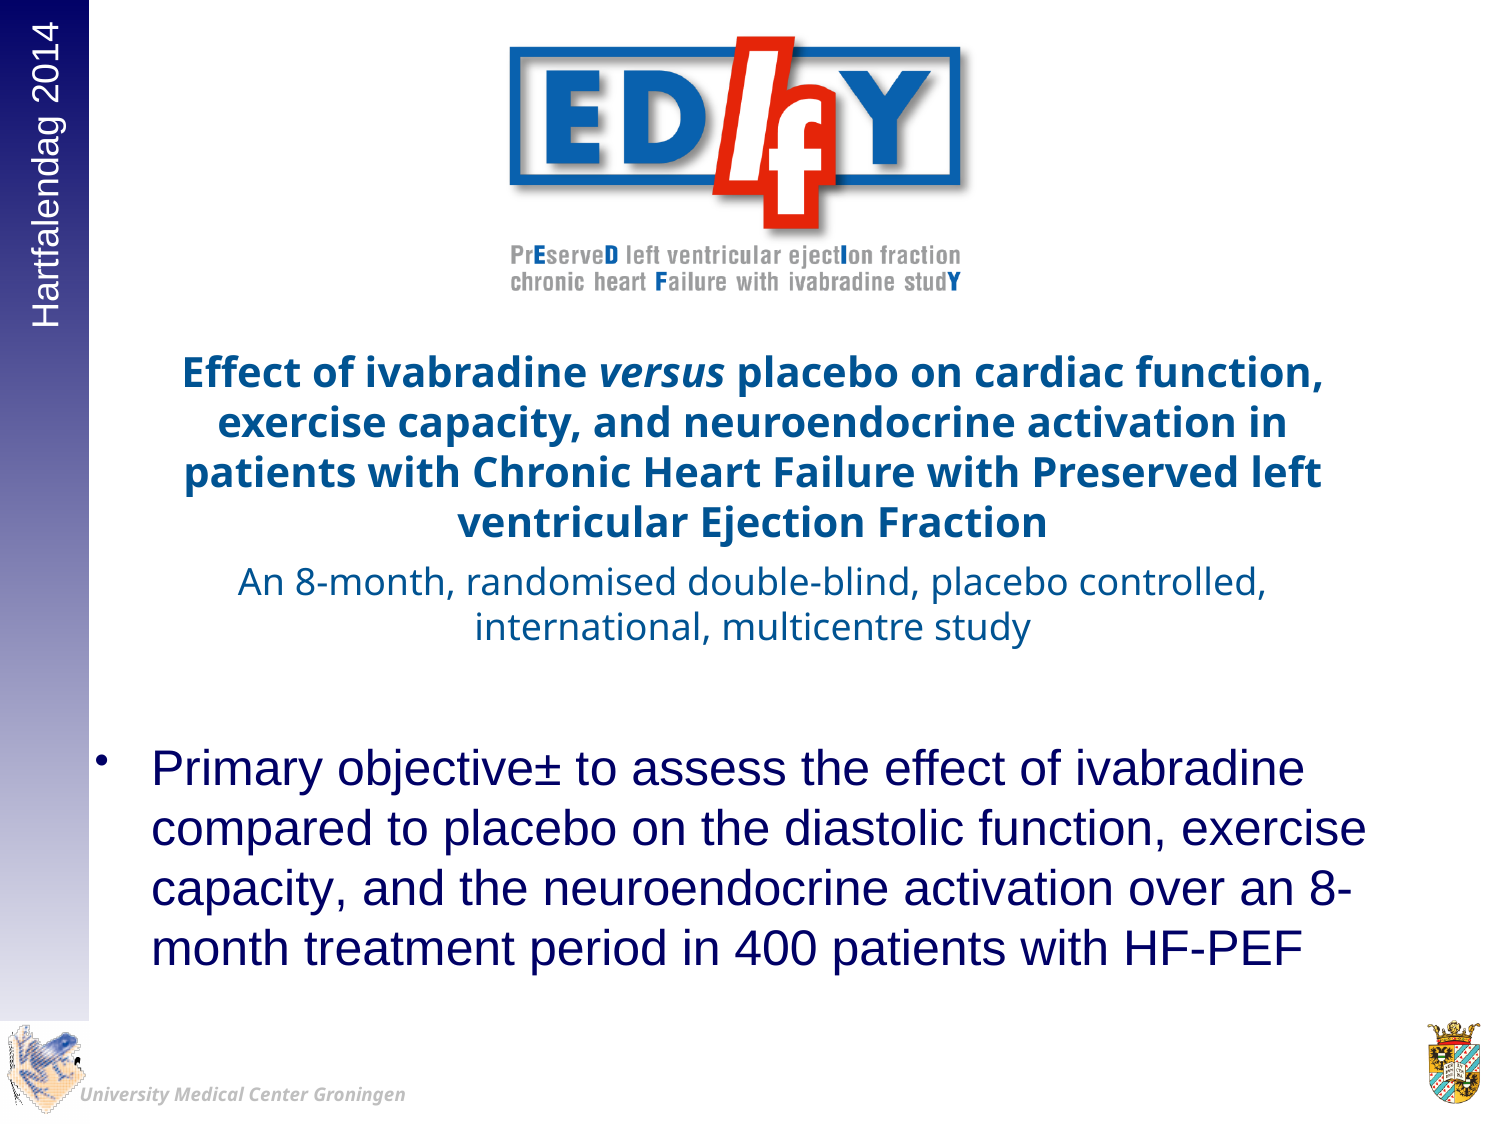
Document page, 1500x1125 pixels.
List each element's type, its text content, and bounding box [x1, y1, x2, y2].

text_box Effect of ivabradine versus placebo on cardiac function, exercise capacity, and neuroendocrine activation in patients with Chronic Heart Failure with Preserved left ventricular Ejection Fraction An 8-month, randomised double-blind, placebo controlled, international, multicentre study [138, 338, 1368, 656]
picture [0, 1018, 87, 1114]
picture [501, 30, 993, 301]
list Primary objective± to assess the effect of ivabradine compared to placebo on the diastolic function, exercise capacity, and the neuroendocrine activation over an 8-month treatment period in 400 patients with HF-PEF [79, 727, 1427, 1009]
picture [1423, 1018, 1484, 1110]
